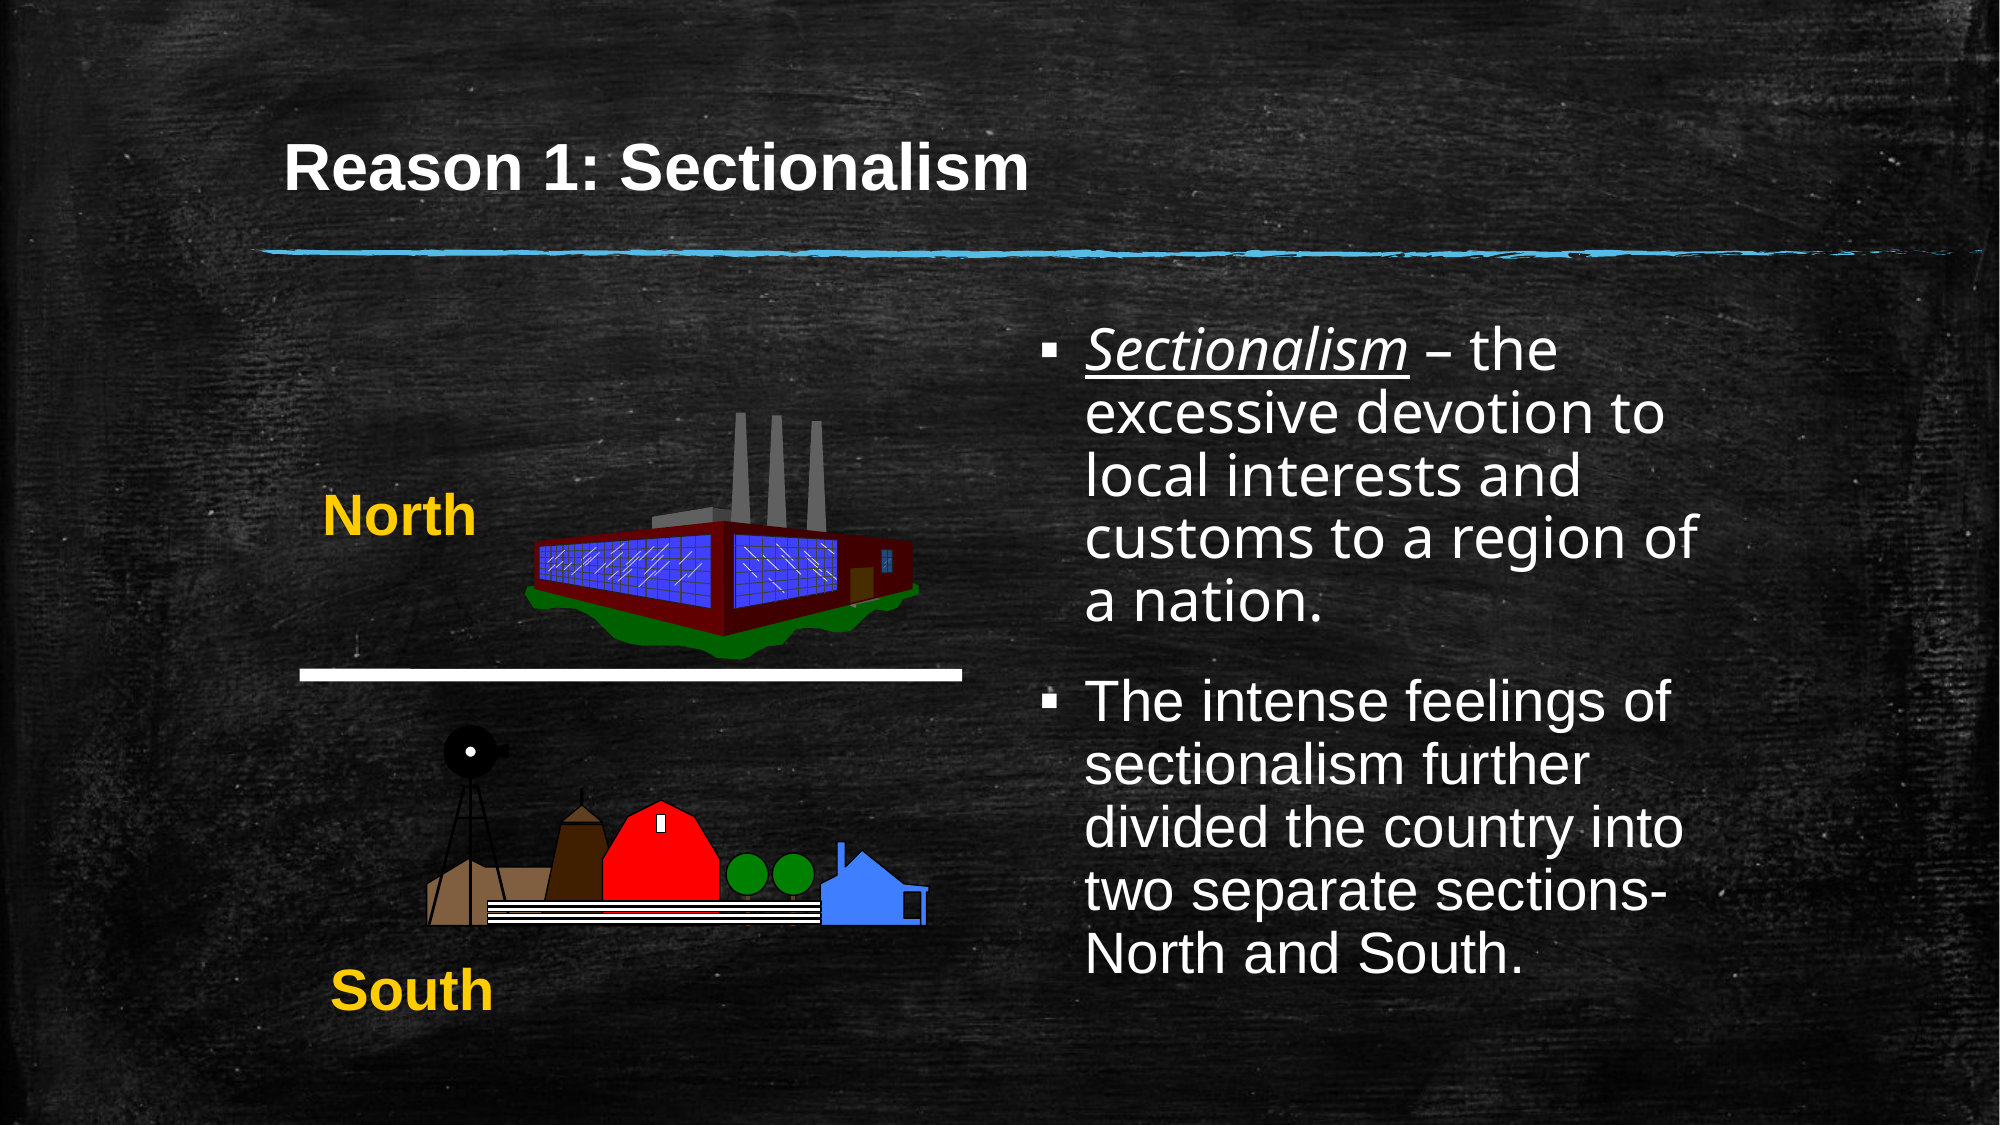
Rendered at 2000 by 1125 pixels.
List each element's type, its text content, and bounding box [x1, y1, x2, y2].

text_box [524, 412, 919, 660]
title Reason 1: Sectionalism [249, 45, 1750, 213]
text_box South [287, 912, 538, 1063]
list Sectionalism – the excessive devotion to local interests and customs to a region of a nation. The intense feelings of sectionalism further divided the country into two separate sections- North and South. [1024, 312, 1750, 1013]
text_box North [249, 437, 524, 588]
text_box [424, 724, 931, 929]
list [324, 200, 988, 1005]
